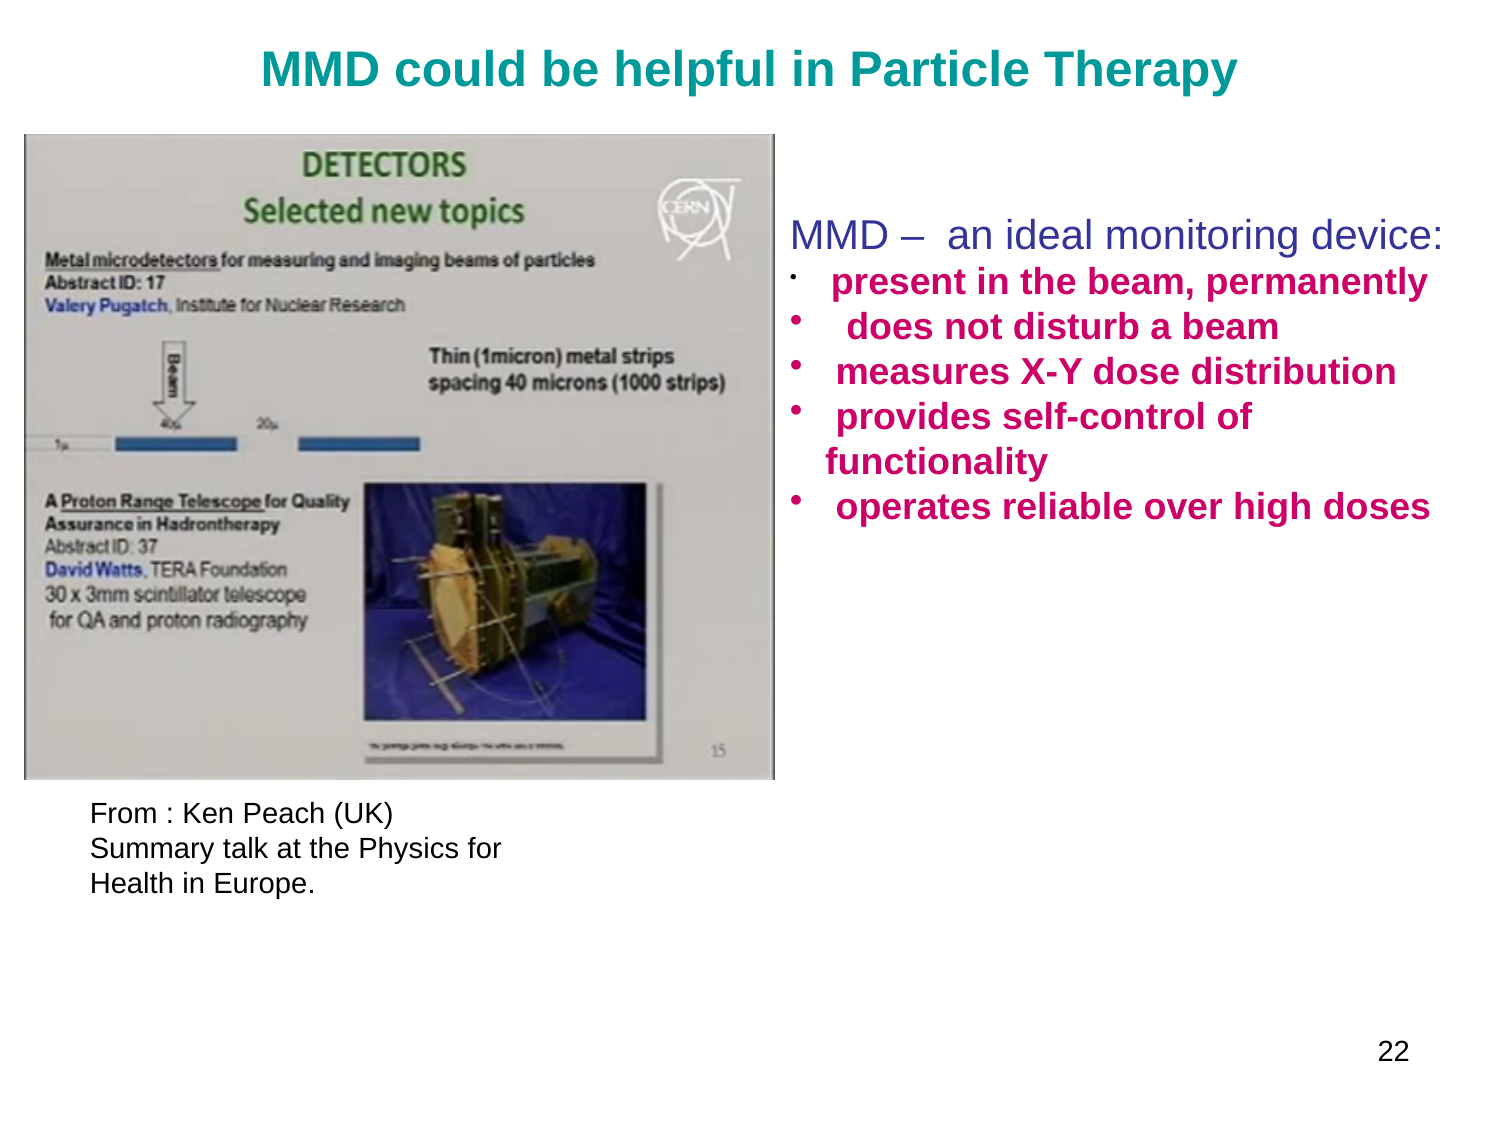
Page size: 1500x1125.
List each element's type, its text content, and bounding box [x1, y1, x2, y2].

text_box MMD – an ideal monitoring device: present in the beam, permanently does not disturb a beam measures X-Y dose distribution provides self-control of functionality operates reliable over high doses [779, 200, 1500, 535]
text_box From : Ken Peach (UK) Summary talk at the Physics for Health in Europe. [0, 787, 550, 933]
title MMD could be helpful in Particle Therapy [75, 45, 1425, 88]
slide_number 22 [1074, 1024, 1425, 1103]
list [24, 133, 776, 781]
